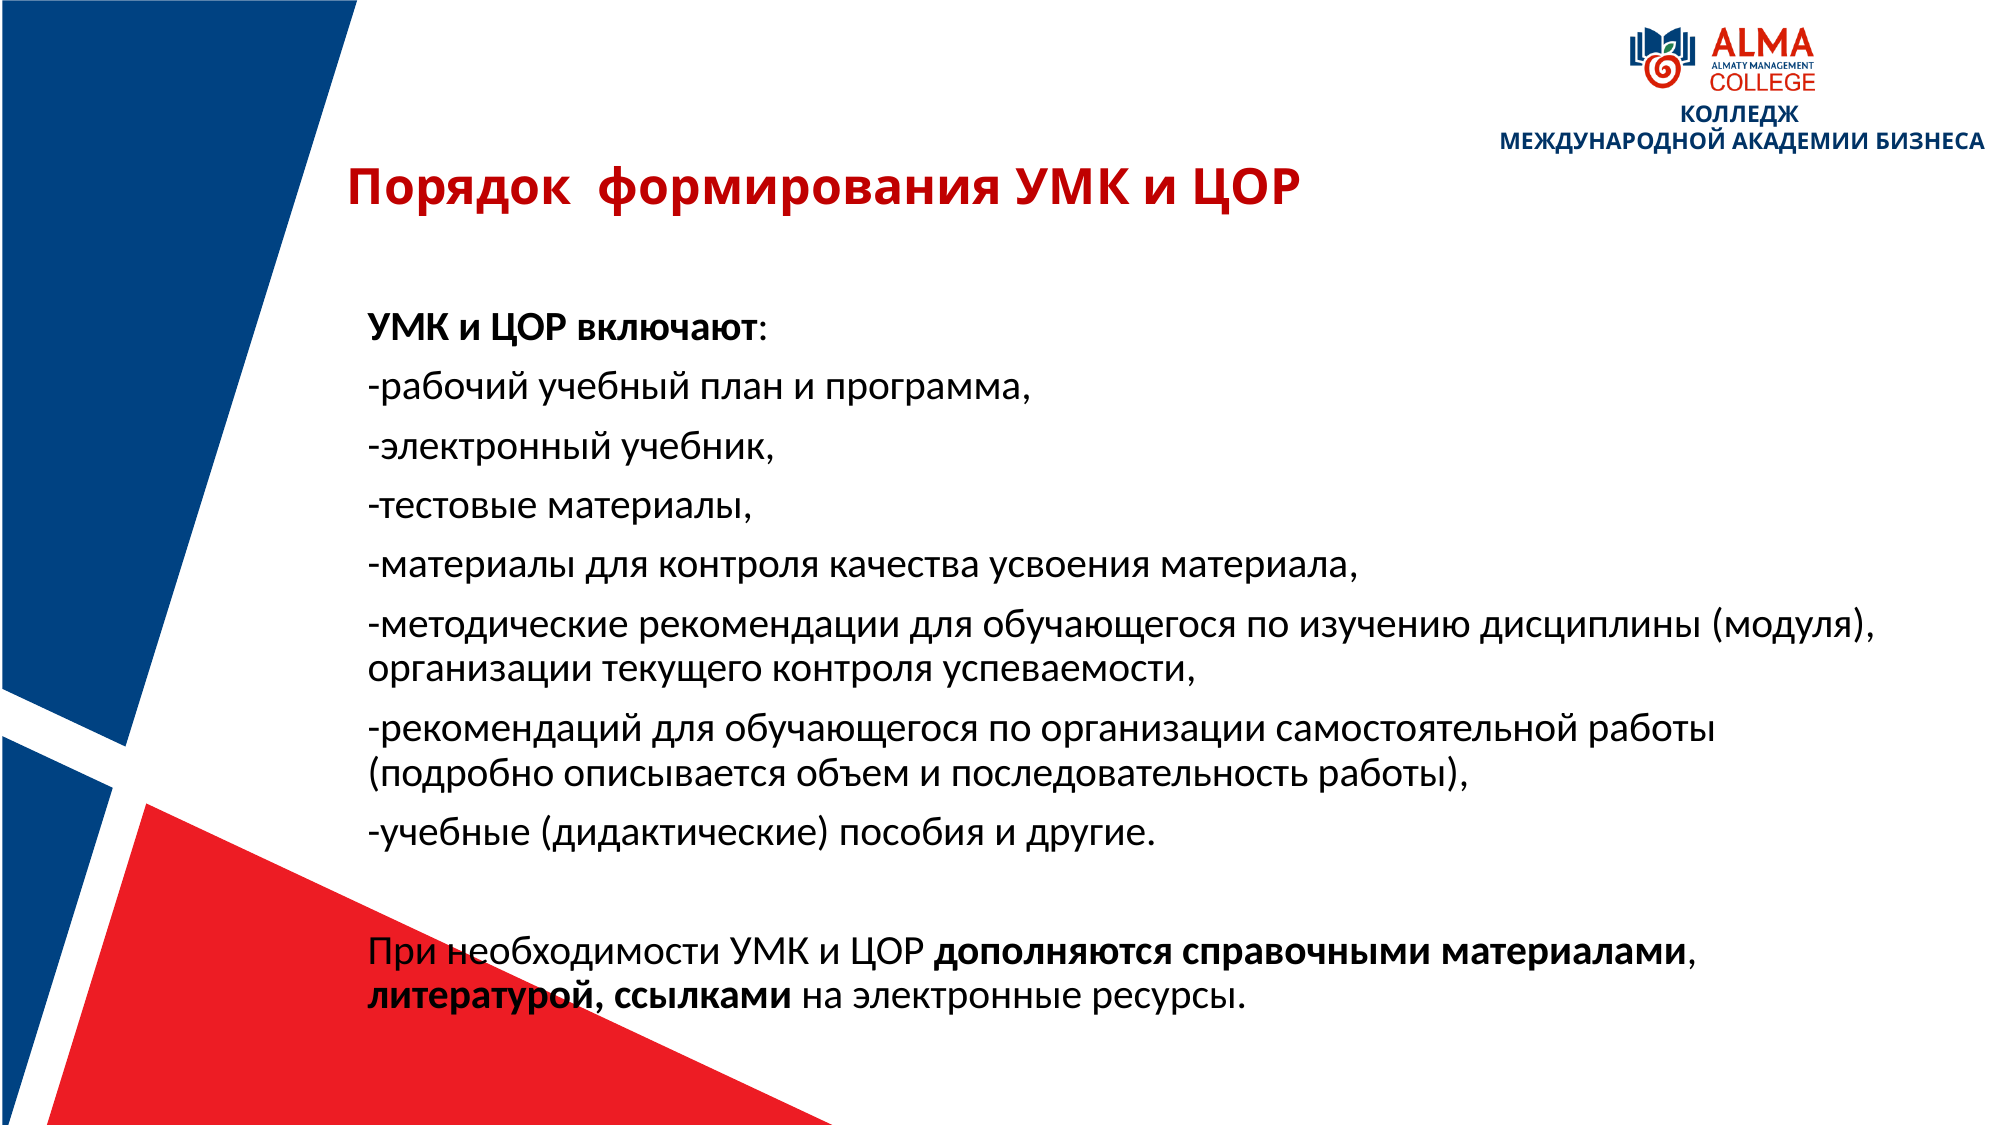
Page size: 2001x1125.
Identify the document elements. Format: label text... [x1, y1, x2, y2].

picture [2, 0, 868, 1125]
title Порядок формирования УМК и ЦОР [868, 79, 1443, 298]
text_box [1442, 27, 2000, 192]
list УМК и ЦОР включают: -рабочий учебный план и программа, -электронный учебник, -тестовые материалы, -материалы для контроля качества усвоения материала, -методические рекомендации для обучающегося по изучению дисциплины (модуля), организации текущего контроля успеваемости, -рекомендаций для обучающегося по организации самостоятельной работы (подробно описывается объем и последовательность работы), -учебные (дидактические) пособия и другие. При необходимости УМК и ЦОР дополняются справочными материалами, литературой, ссылками на электронные ресурсы. [868, 297, 1918, 1032]
